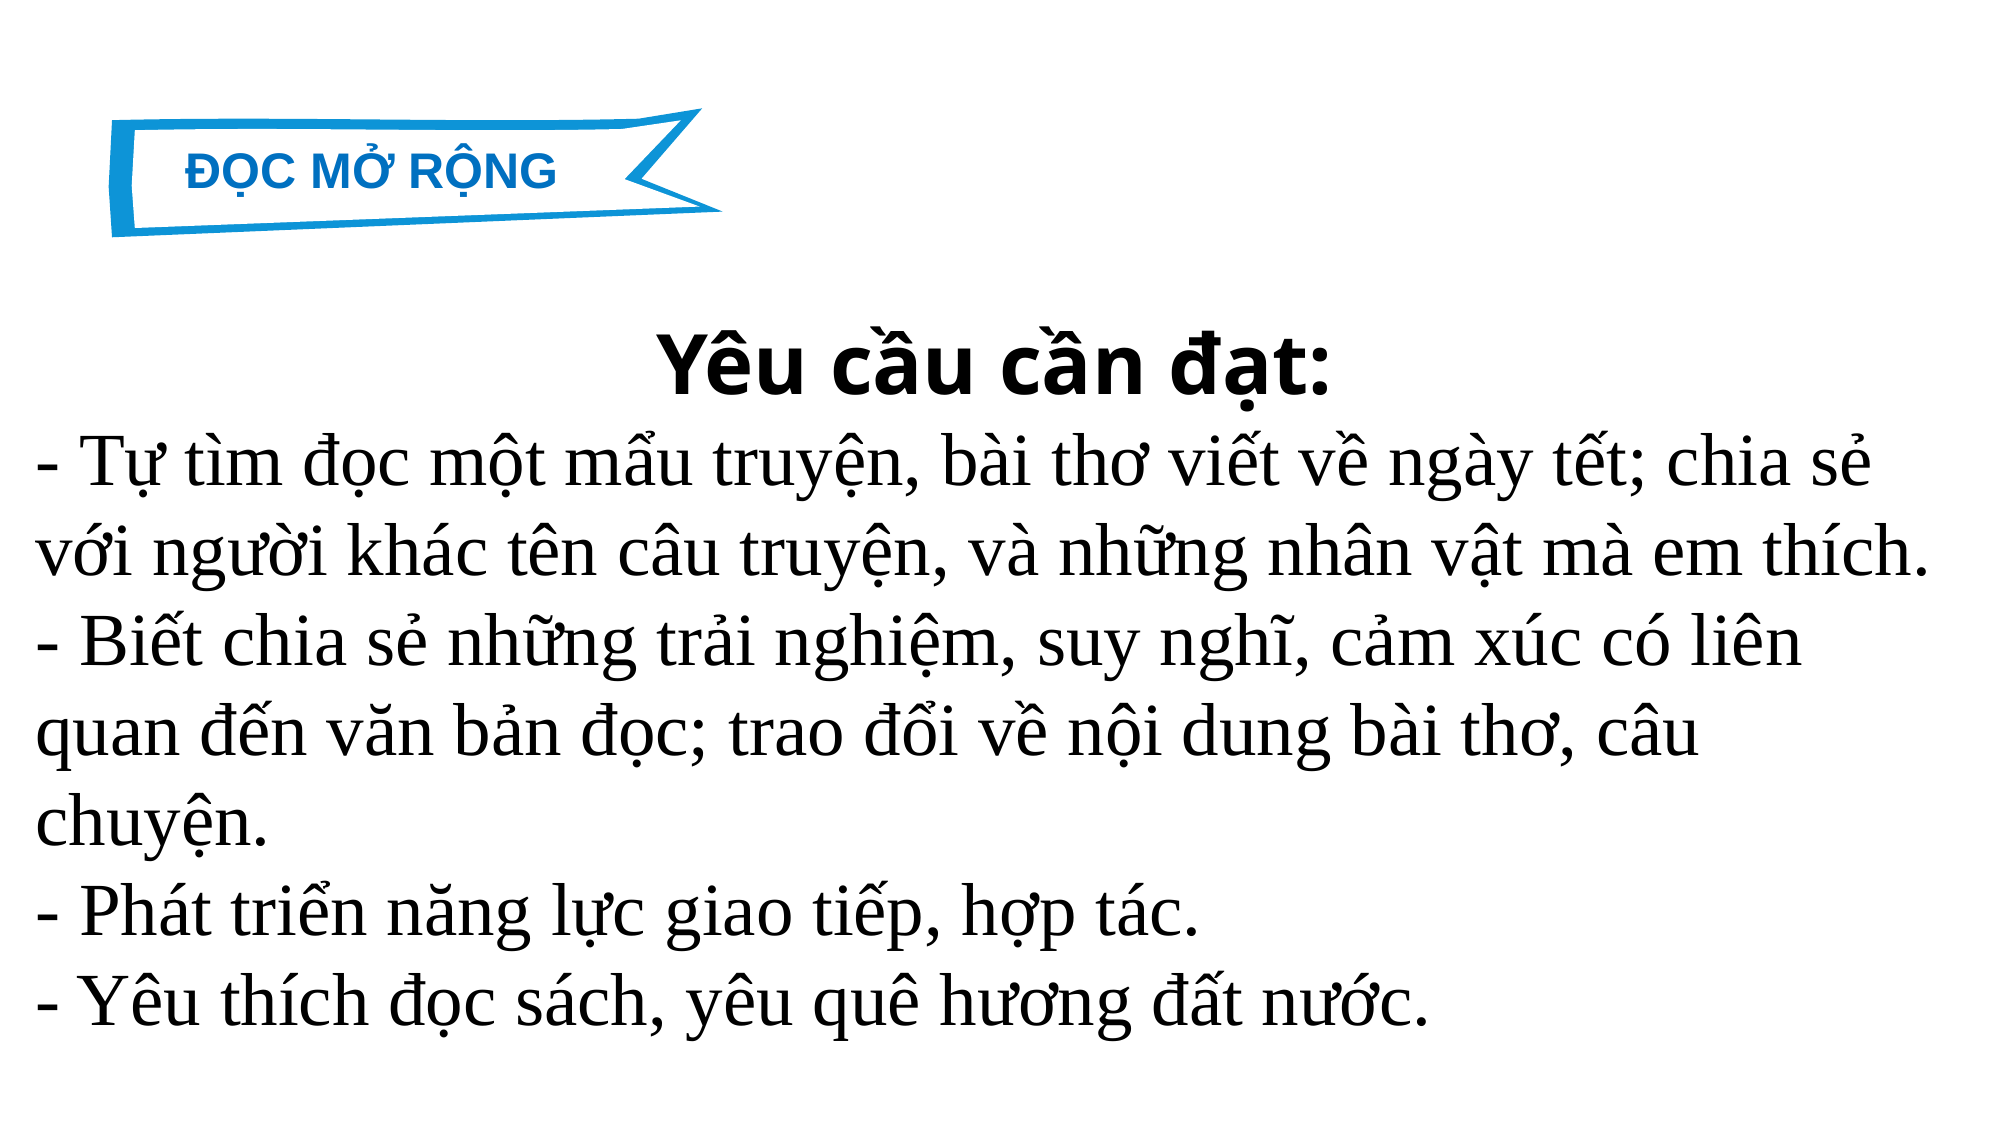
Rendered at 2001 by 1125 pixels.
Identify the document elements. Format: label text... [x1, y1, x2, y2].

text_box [108, 108, 723, 278]
text_box Yêu cầu cần đạt: - Tự tìm đọc một mẩu truyện, bài thơ viết về ngày tết; chia sẻ với người khác tên câu truyện, và những nhân vật mà em thích. - Biết chia sẻ những trải nghiệm, suy nghĩ, cảm xúc có liên quan đến văn bản đọc; trao đổi về nội dung bài thơ, câu chuyện. - Phát triển năng lực giao tiếp, hợp tác. - Yêu thích đọc sách, yêu quê hương đất nước. [20, 303, 1970, 1094]
